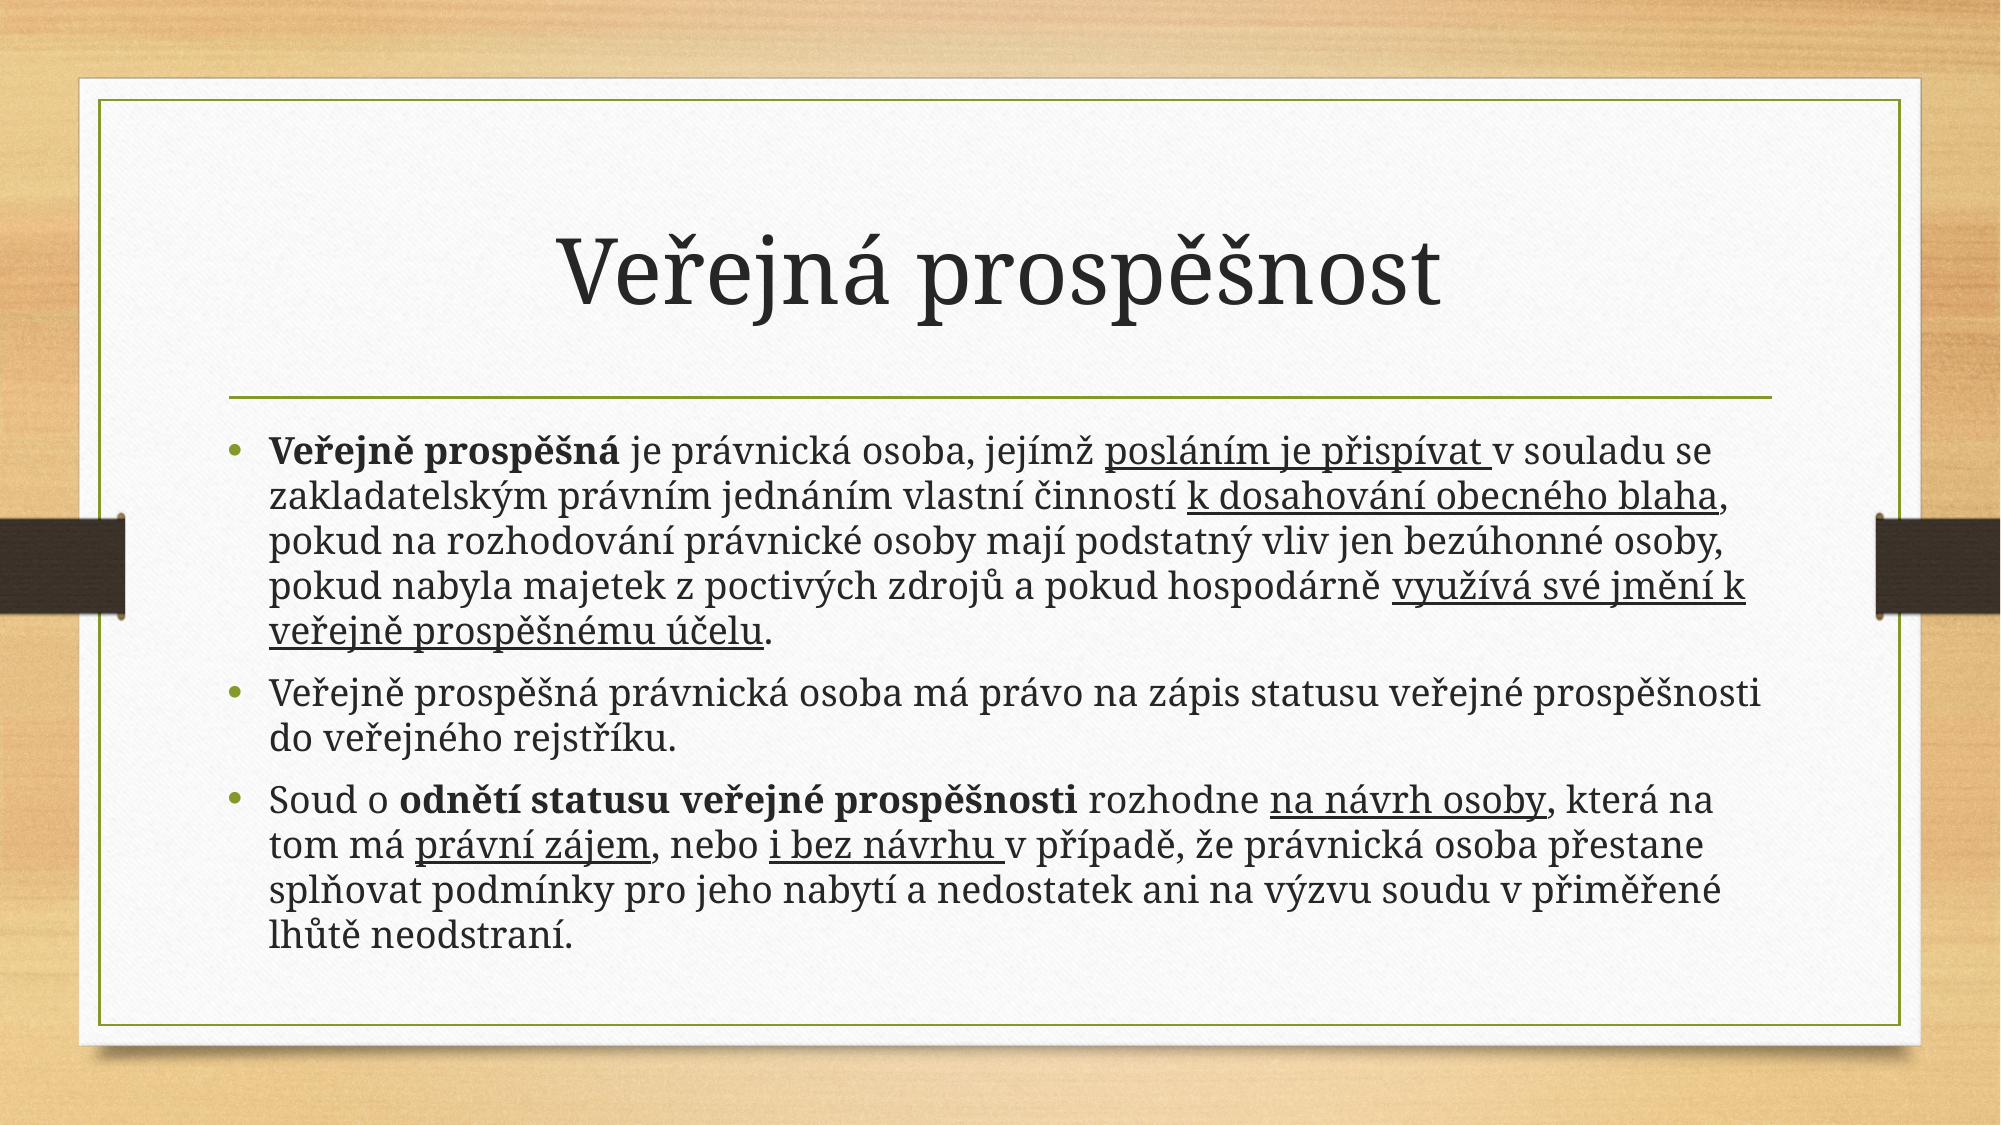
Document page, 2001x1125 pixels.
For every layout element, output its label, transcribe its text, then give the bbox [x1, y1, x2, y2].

title Veřejná prospěšnost [212, 161, 1788, 375]
list Veřejně prospěšná je právnická osoba, jejímž posláním je přispívat v souladu se zakladatelským právním jednáním vlastní činností k dosahování obecného blaha, pokud na rozhodování právnické osoby mají podstatný vliv jen bezúhonné osoby, pokud nabyla majetek z poctivých zdrojů a pokud hospodárně využívá své jmění k veřejně prospěšnému účelu. Veřejně prospěšná právnická osoba má právo na zápis statusu veřejné prospěšnosti do veřejného rejstříku. Soud o odnětí statusu veřejné prospěšnosti rozhodne na návrh osoby, která na tom má právní zájem, nebo i bez návrhu v případě, že právnická osoba přestane splňovat podmínky pro jeho nabytí a nedostatek ani na výzvu soudu v přiměřené lhůtě neodstraní. [212, 419, 1788, 964]
picture [0, 0, 2001, 1125]
